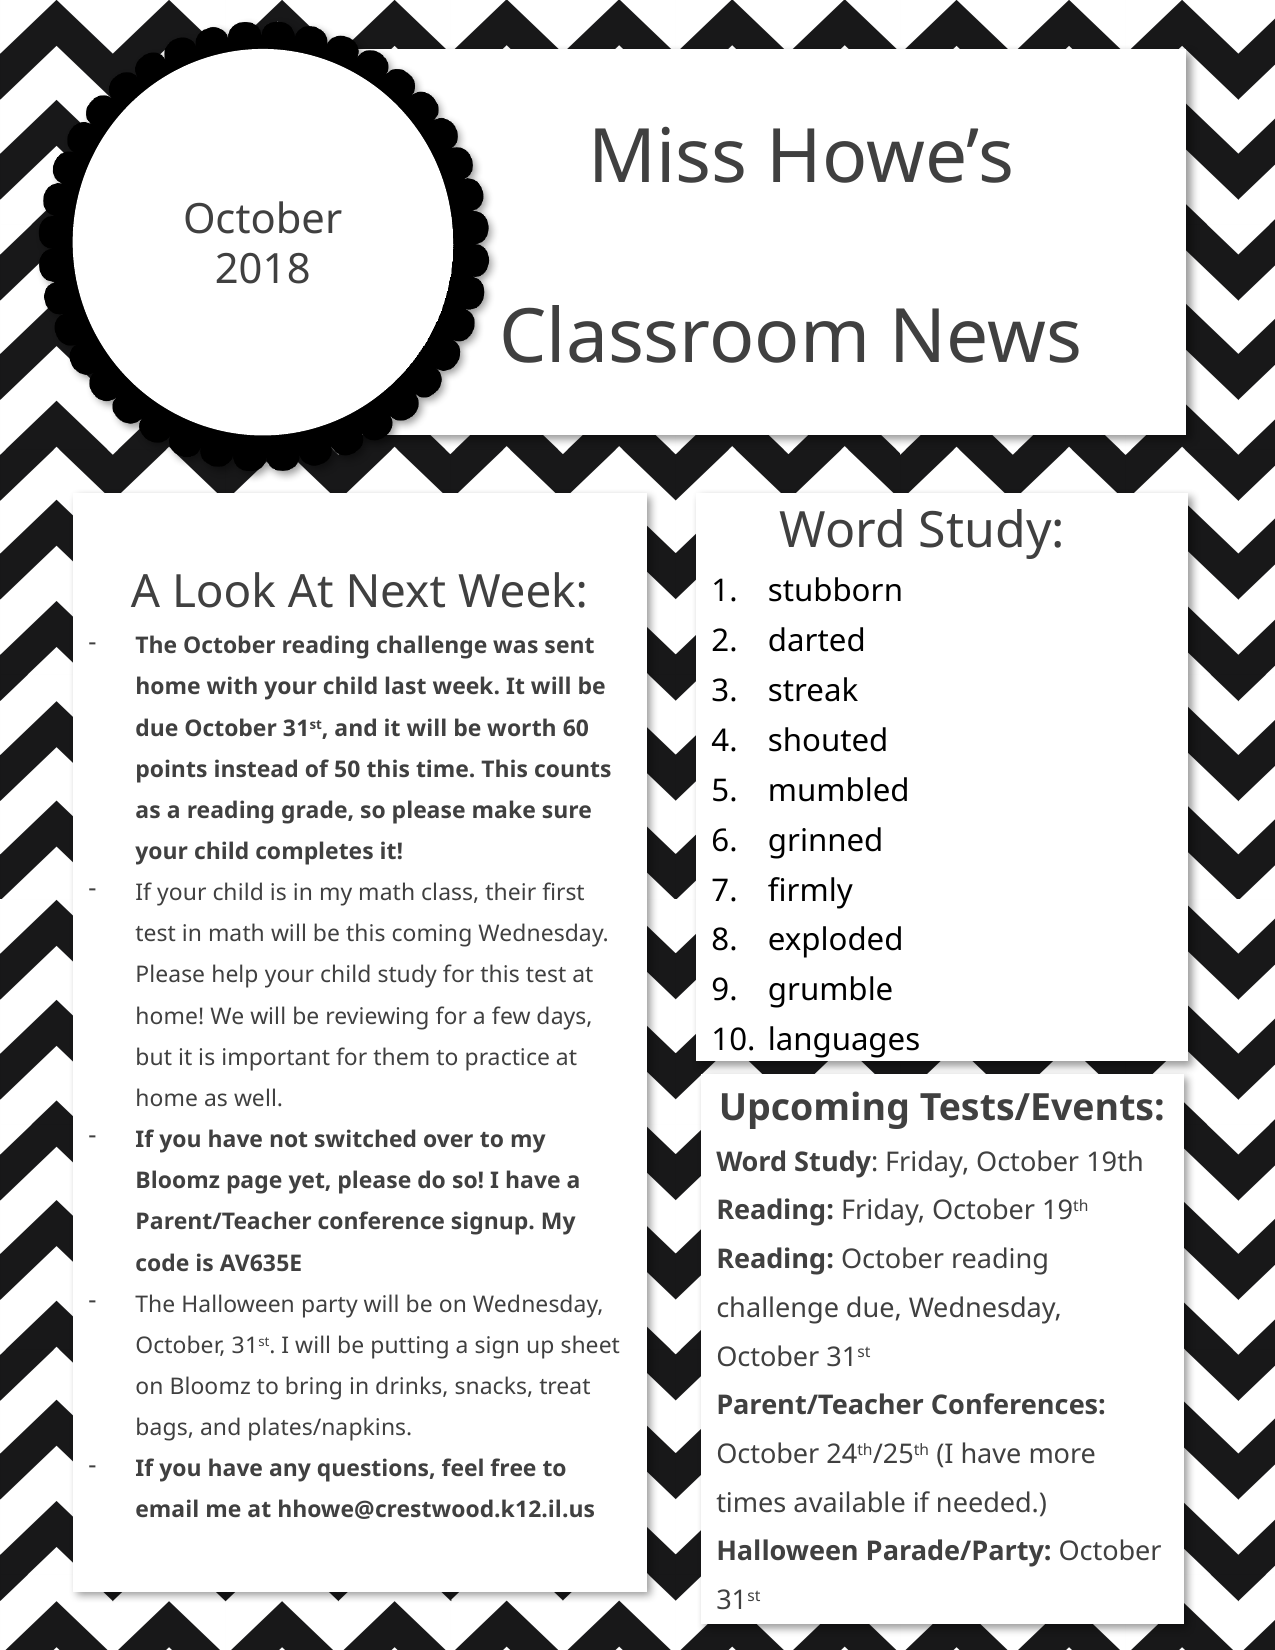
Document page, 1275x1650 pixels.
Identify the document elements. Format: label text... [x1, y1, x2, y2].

text_box A Look At Next Week: The October reading challenge was sent home with your child last week. It will be due October 31st, and it will be worth 60 points instead of 50 this time. This counts as a reading grade, so please make sure your child completes it! If your child is in my math class, their first test in math will be this coming Wednesday. Please help your child study for this test at home! We will be reviewing for a few days, but it is important for them to practice at home as well. If you have not switched over to my Bloomz page yet, please do so! I have a Parent/Teacher conference signup. My code is AV635E The Halloween party will be on Wednesday, October, 31st. I will be putting a sign up sheet on Bloomz to bring in drinks, snacks, treat bags, and plates/napkins. If you have any questions, feel free to email me at hhowe@crestwood.k12.il.us [73, 493, 647, 1592]
text_box Word Study: stubborn darted streak shouted mumbled grinned firmly exploded grumble languages [696, 493, 1188, 1061]
picture [0, 0, 1275, 1650]
text_box Upcoming Tests/Events: Word Study: Friday, October 19th Reading: Friday, October 19th Reading: October reading challenge due, Wednesday, October 31st Parent/Teacher Conferences: October 24th/25th (I have more times available if needed.) Halloween Parade/Party: October 31st [701, 1074, 1184, 1624]
text_box Miss Howe’s Classroom News [508, 49, 1186, 435]
